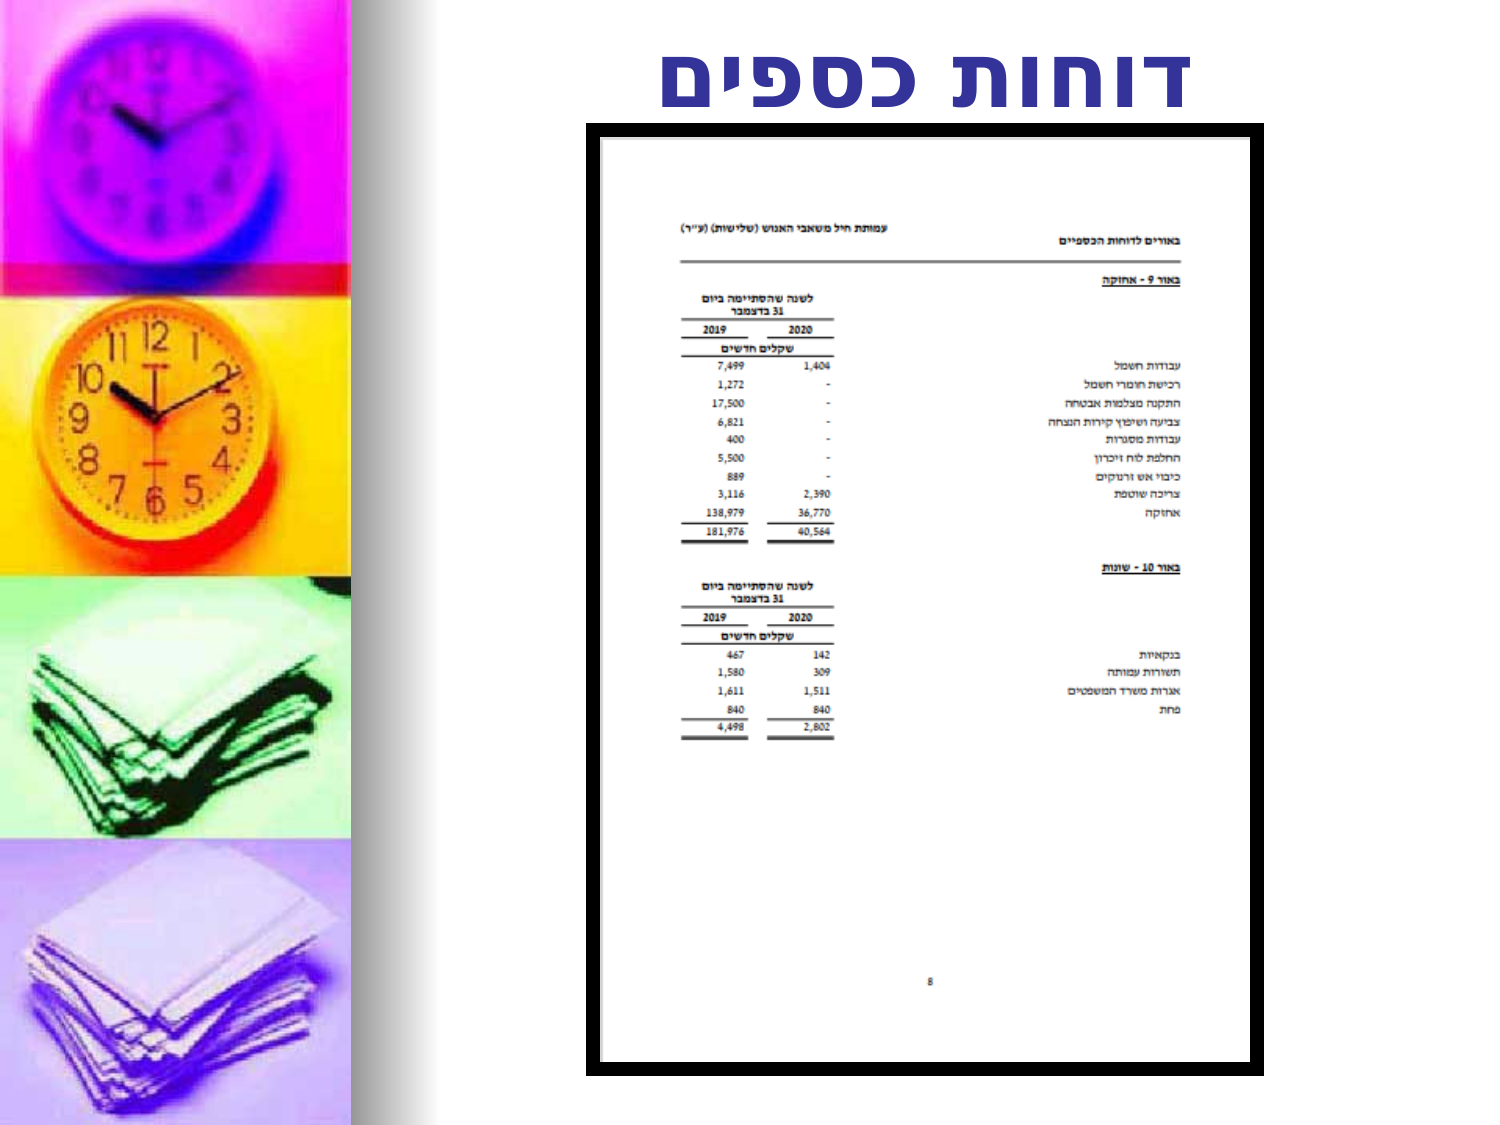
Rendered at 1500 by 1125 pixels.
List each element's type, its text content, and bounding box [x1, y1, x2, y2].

picture [0, 0, 351, 1125]
picture [599, 136, 1251, 1063]
title דוחות כספים [399, 37, 1450, 126]
